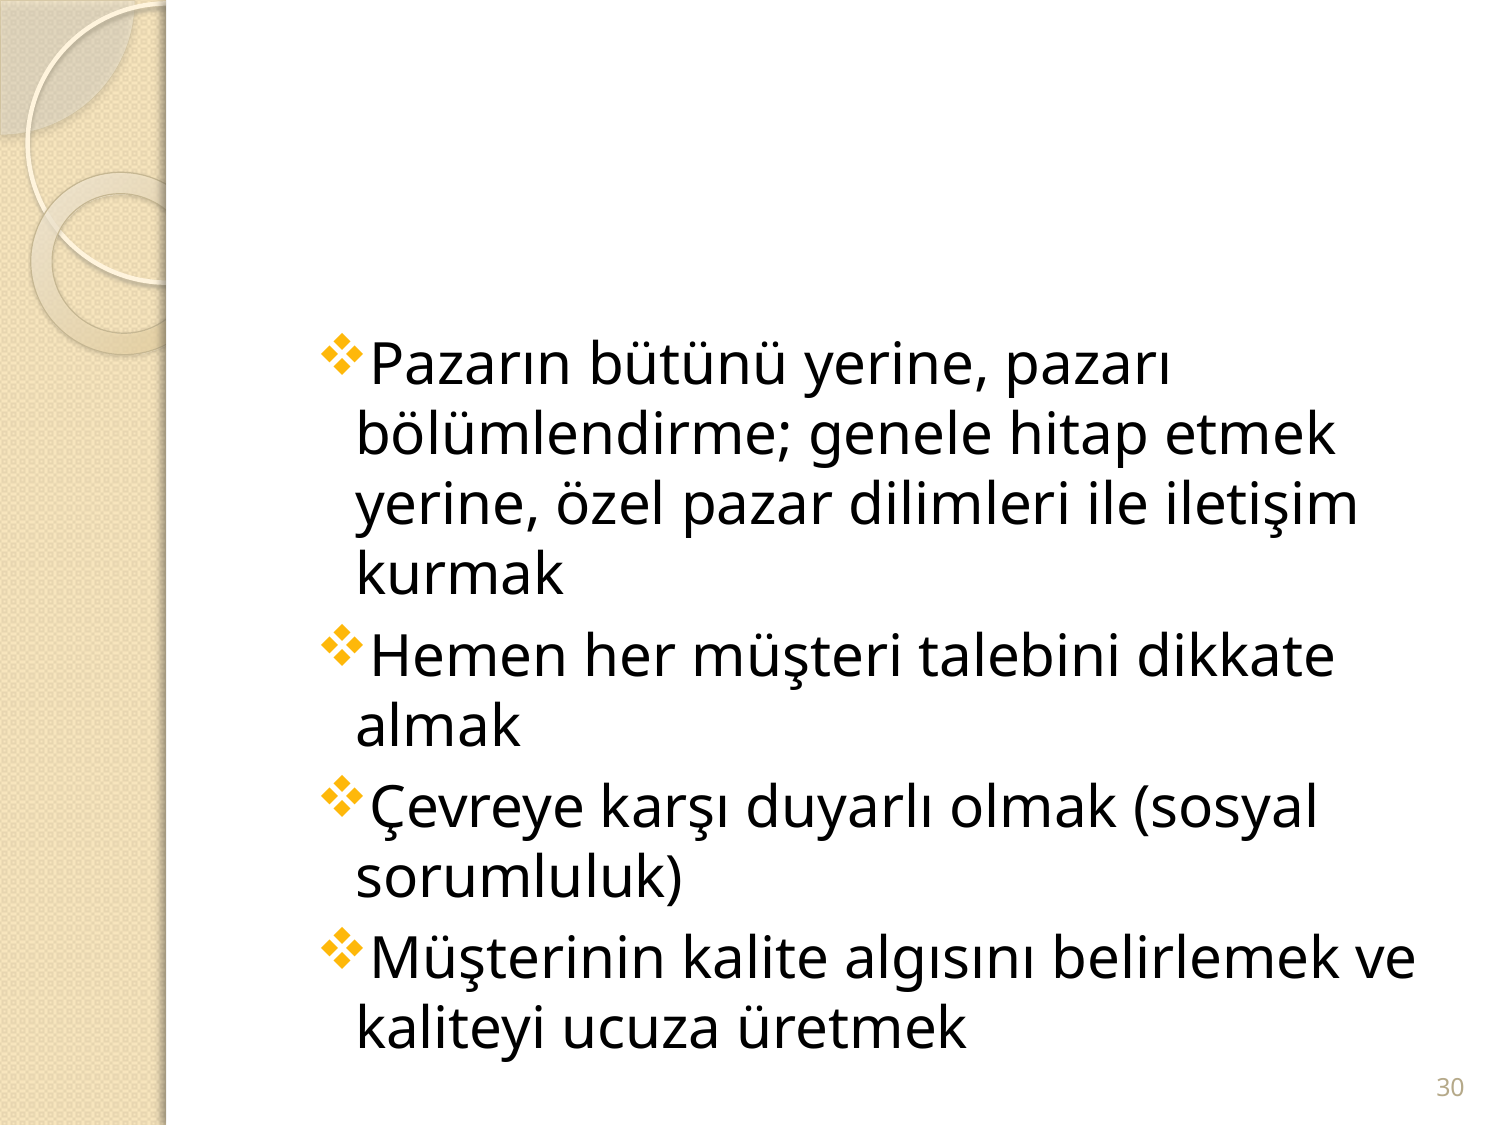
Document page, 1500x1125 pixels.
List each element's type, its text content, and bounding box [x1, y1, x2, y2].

slide_number 30 [1413, 1034, 1488, 1113]
list Pazarın bütünü yerine, pazarı bölümlendirme; genele hitap etmek yerine, özel pazar dilimleri ile iletişim kurmak Hemen her müşteri talebini dikkate almak Çevreye karşı duyarlı olmak (sosyal sorumluluk) Müşterinin kalite algısını belirlemek ve kaliteyi ucuza üretmek [235, 237, 1466, 1025]
